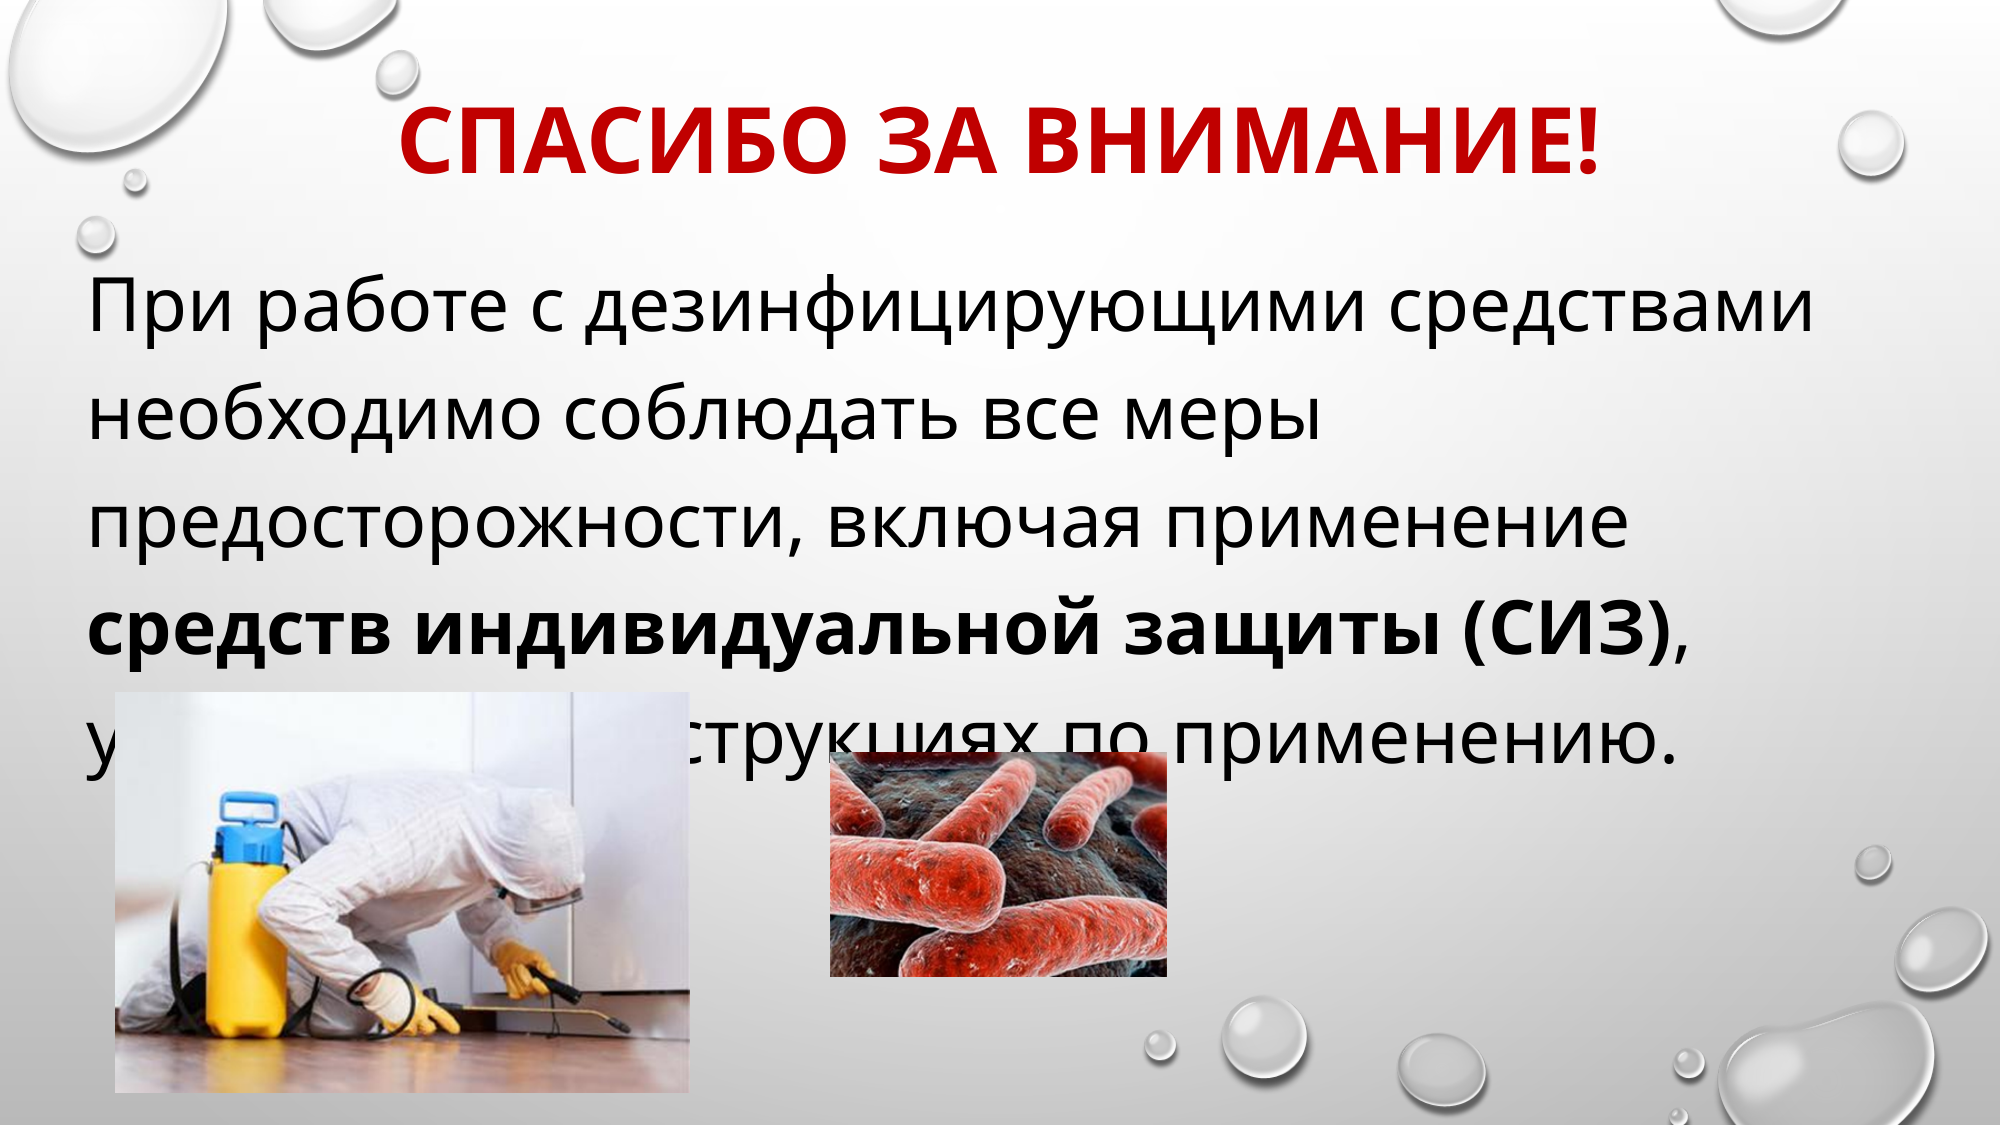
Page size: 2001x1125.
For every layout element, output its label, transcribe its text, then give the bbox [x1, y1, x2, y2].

picture [0, 0, 2000, 1125]
title Спасибо за внимание! [149, 29, 1851, 230]
list При работе с дезинфицирующими средствами необходимо соблюдать все меры предосторожности, включая применение средств индивидуальной защиты (СИЗ), указанные в Инструкциях по применению. [71, 230, 1948, 1093]
